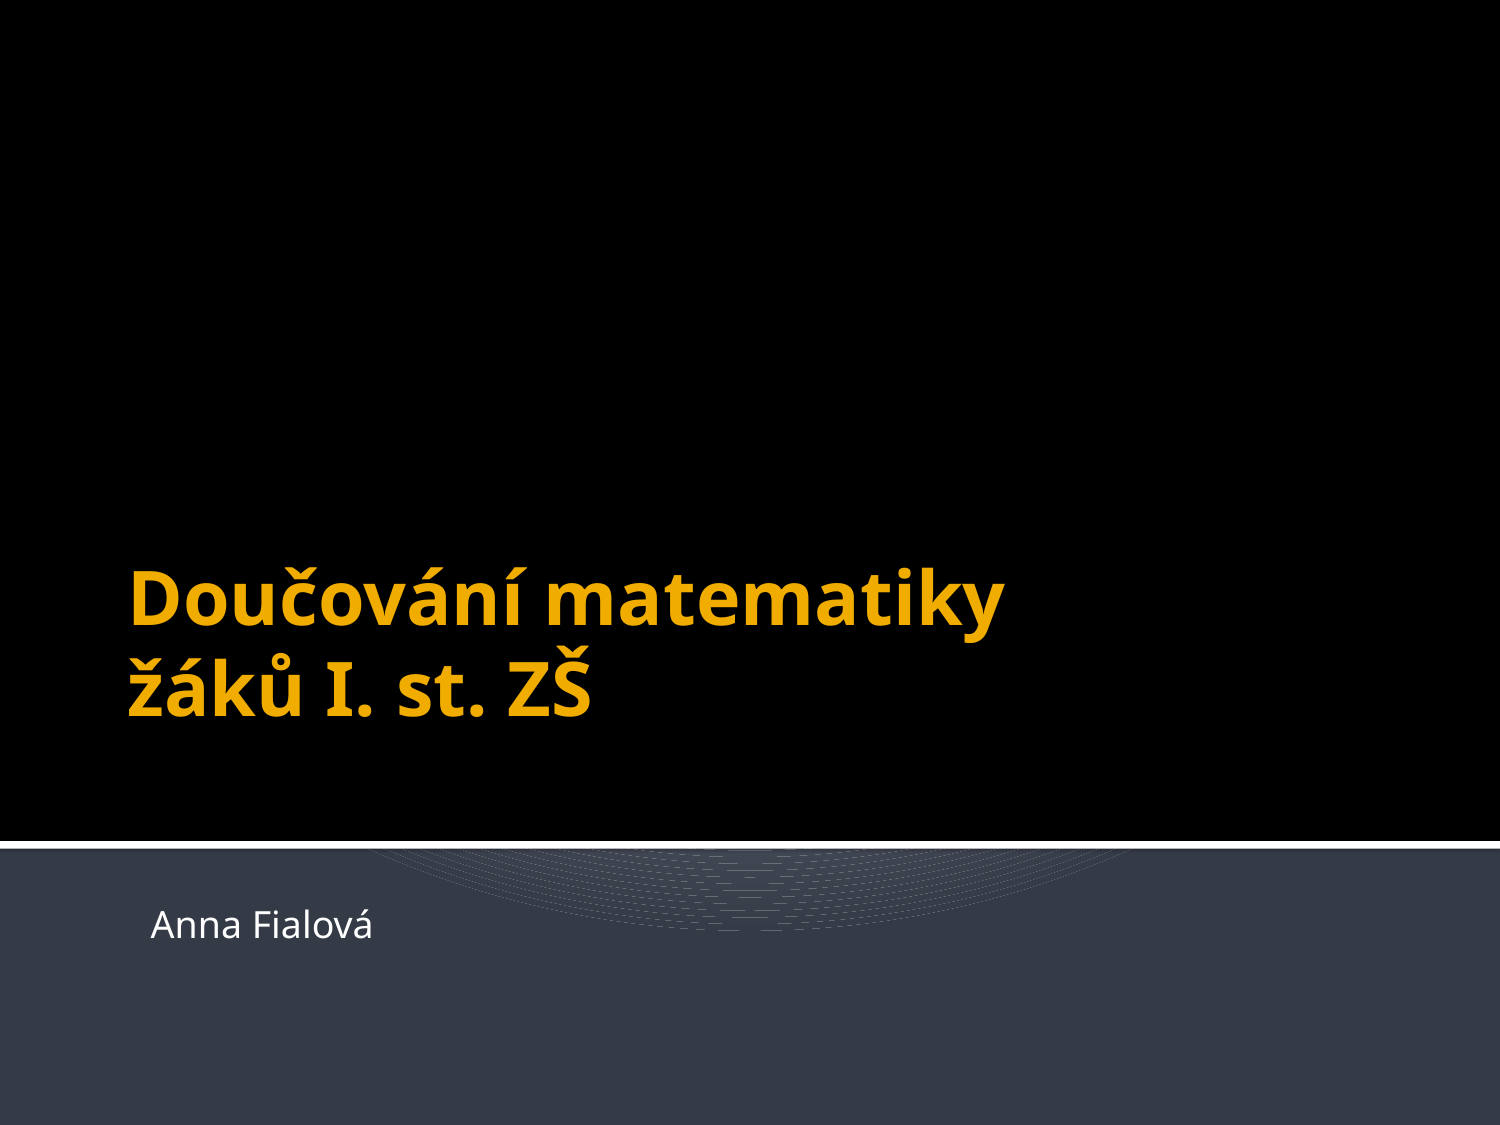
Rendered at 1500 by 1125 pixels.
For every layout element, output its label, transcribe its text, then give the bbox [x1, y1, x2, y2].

text_box Anna Fialová [135, 893, 514, 953]
title Doučování matematiky žáků I. st. ZŠ [112, 550, 1438, 825]
